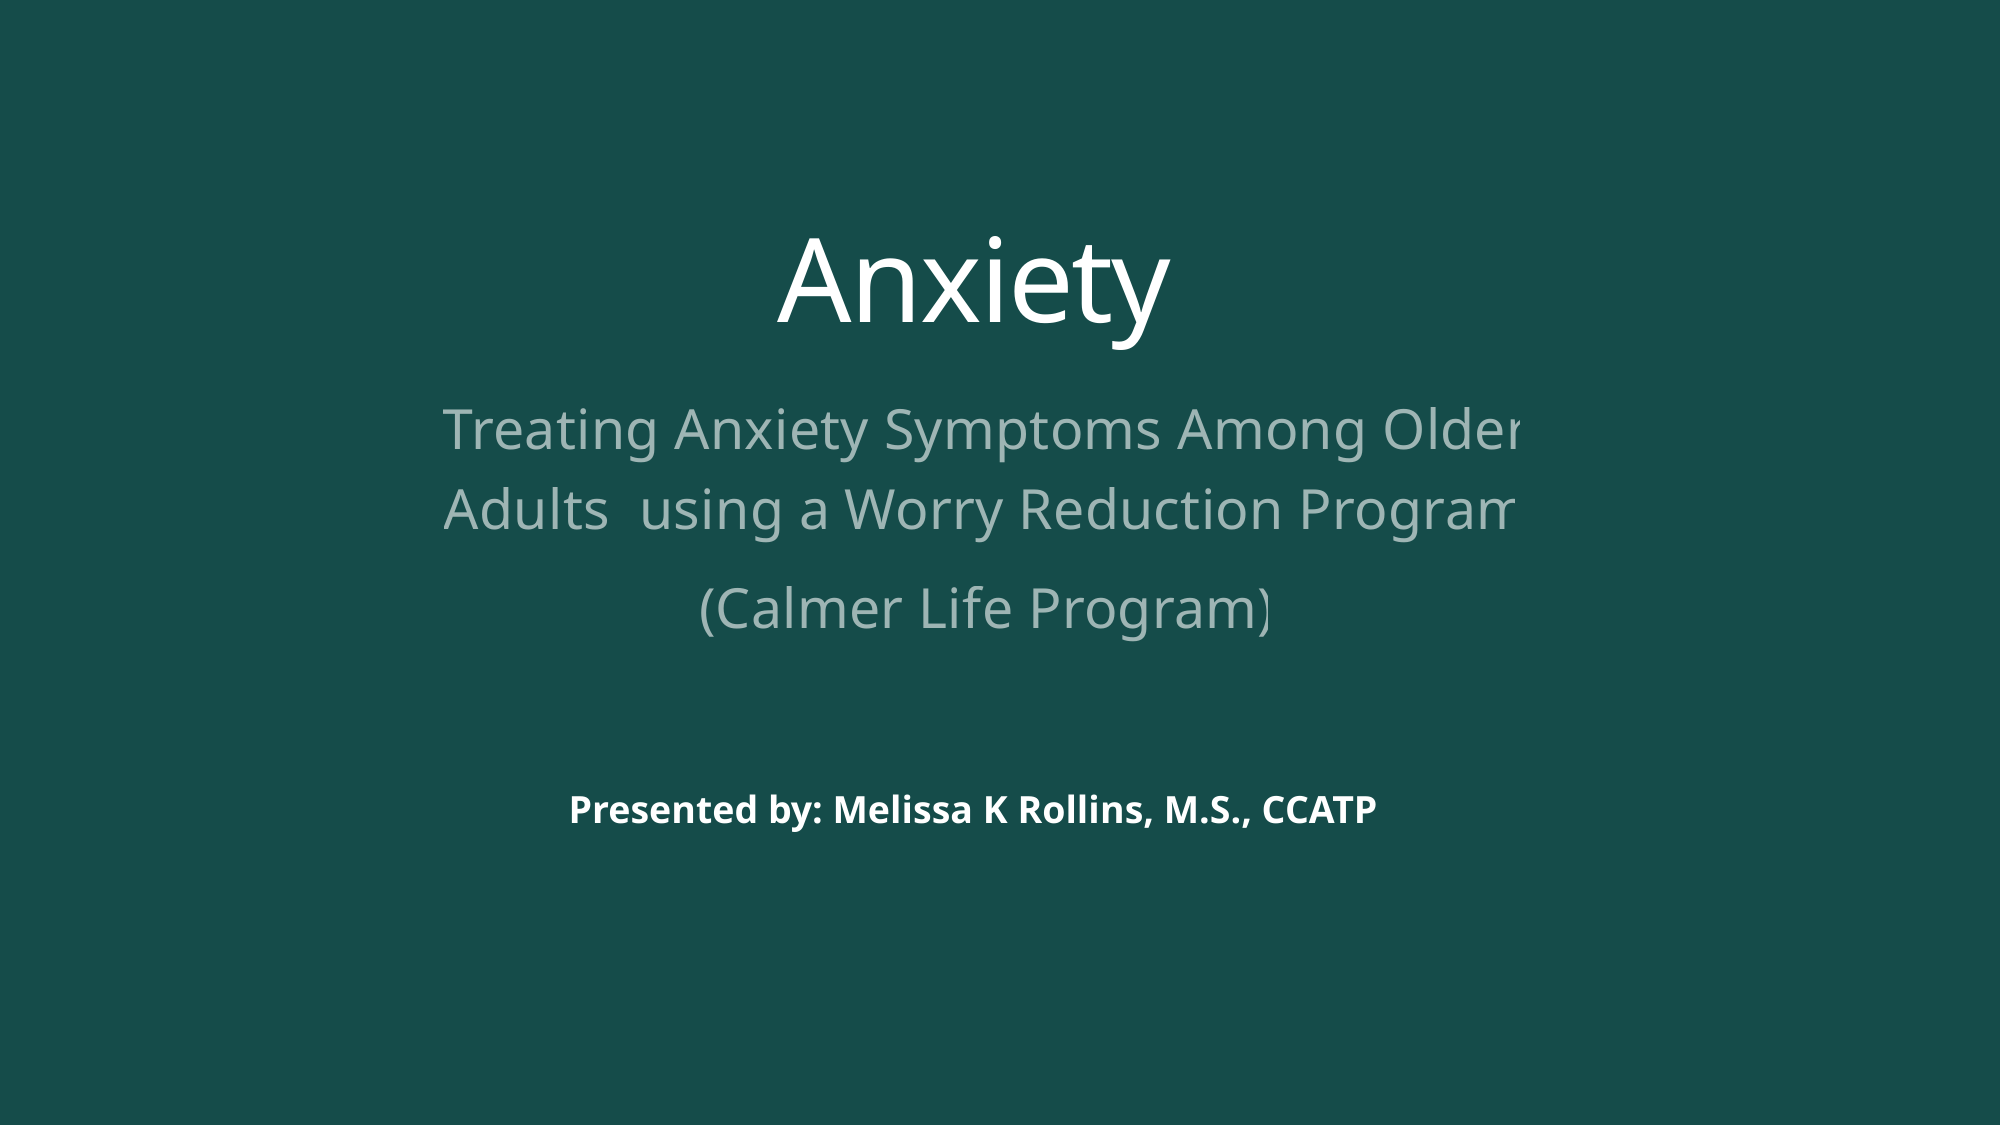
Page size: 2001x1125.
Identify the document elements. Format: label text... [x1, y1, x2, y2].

text_box Presented by: Melissa K Rollins, M.S., CCATP [553, 778, 1447, 839]
title Anxiety [407, 56, 1542, 347]
subtitle Treating Anxiety Symptoms Among Older Adults using a Worry Reduction Program (Calmer Life Program) [420, 381, 1555, 705]
